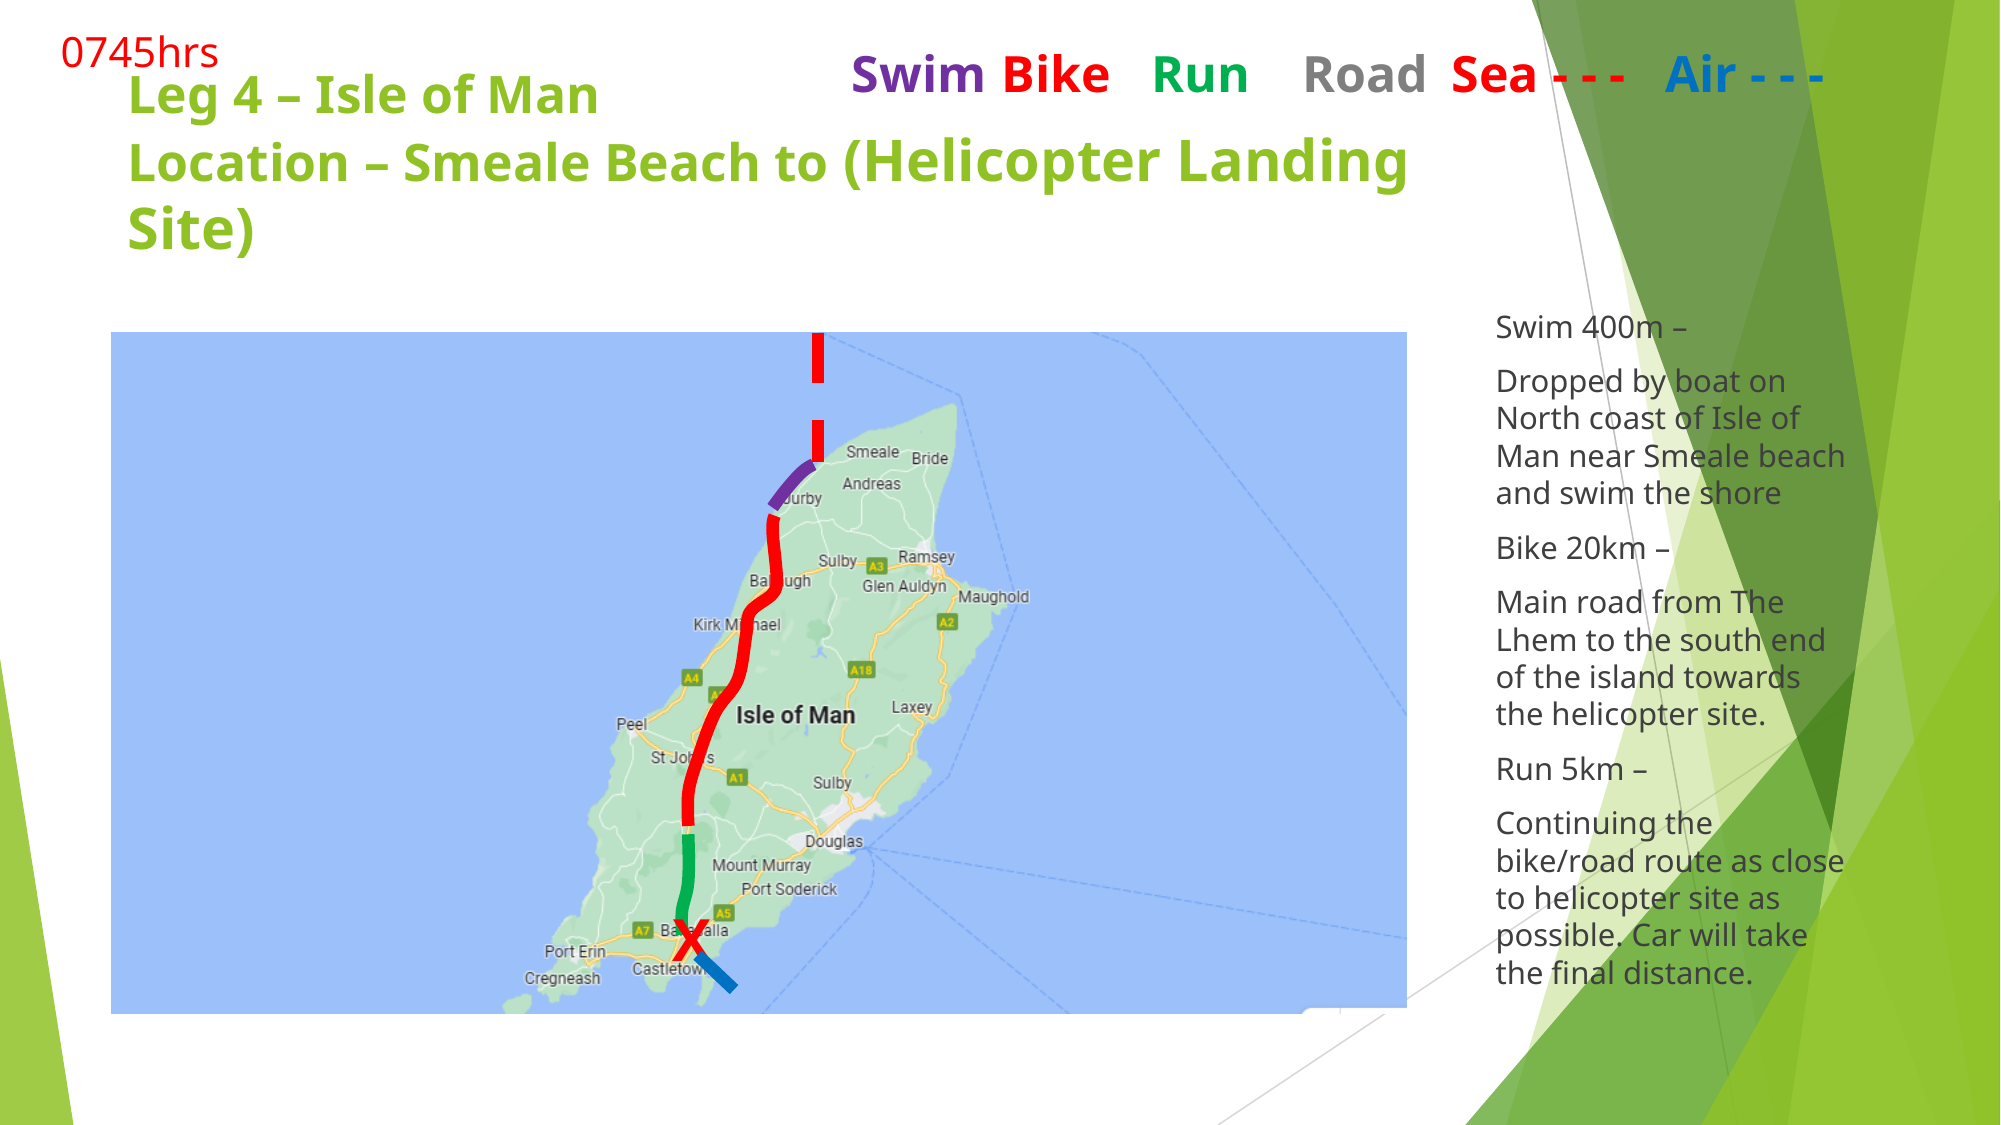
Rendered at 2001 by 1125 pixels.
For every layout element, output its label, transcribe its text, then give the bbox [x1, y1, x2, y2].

list Swim 400m – Dropped by boat on North coast of Isle of Man near Smeale beach and swim the shore Bike 20km – Main road from The Lhem to the south end of the island towards the helicopter site. Run 5km – Continuing the bike/road route as close to helicopter site as possible. Car will take the final distance. [1480, 299, 1863, 1014]
title Leg 4 – Isle of Man Location – Smeale Beach to (Helicopter Landing Site) [112, 54, 1523, 271]
text_box Swim Bike Run Road Sea - - - Air - - - [836, 34, 1938, 110]
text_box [697, 954, 760, 1014]
picture [110, 332, 1408, 1014]
text_box 0745hrs [45, 10, 360, 89]
